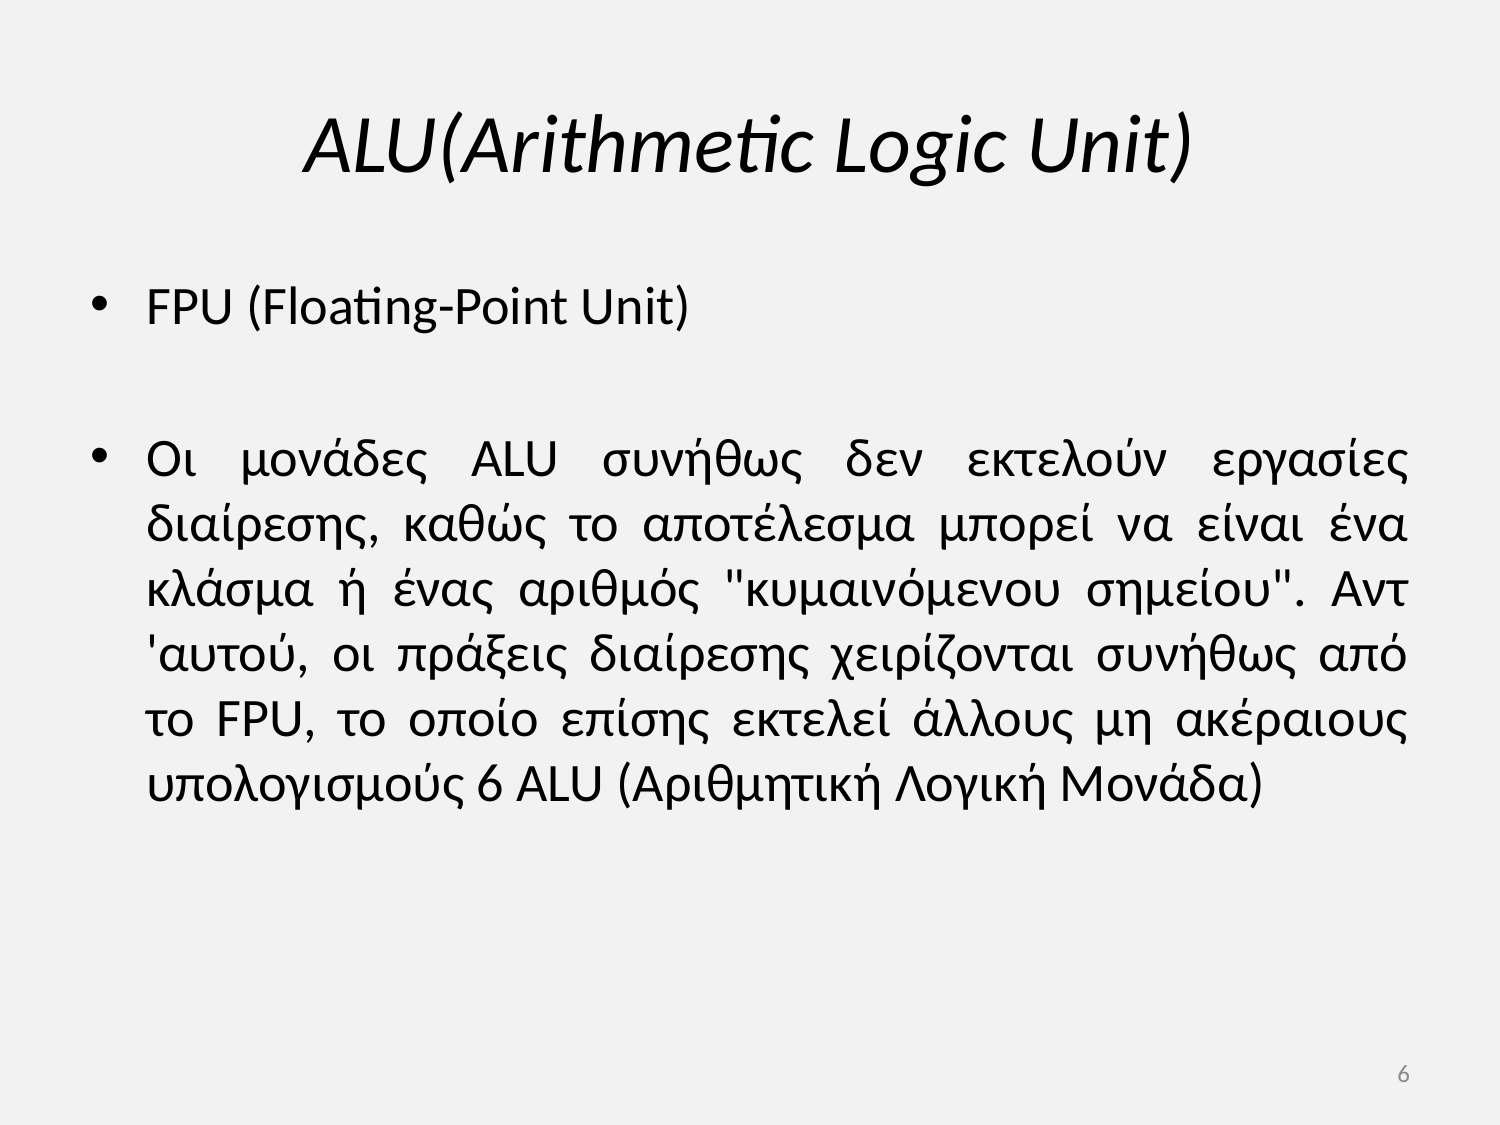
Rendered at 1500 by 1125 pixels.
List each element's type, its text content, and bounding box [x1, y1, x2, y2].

slide_number 6 [1074, 1042, 1425, 1103]
title ALU(Arithmetic Logic Unit) [75, 45, 1425, 233]
list FPU (Floating-Point Unit) Οι μονάδες ALU συνήθως δεν εκτελούν εργασίες διαίρεσης, καθώς το αποτέλεσμα μπορεί να είναι ένα κλάσμα ή ένας αριθμός "κυμαινόμενου σημείου". Αντ 'αυτού, οι πράξεις διαίρεσης χειρίζονται συνήθως από το FPU, το οποίο επίσης εκτελεί άλλους μη ακέραιους υπολογισμούς 6 ALU (Αριθμητική Λογική Μονάδα) [75, 262, 1425, 1005]
